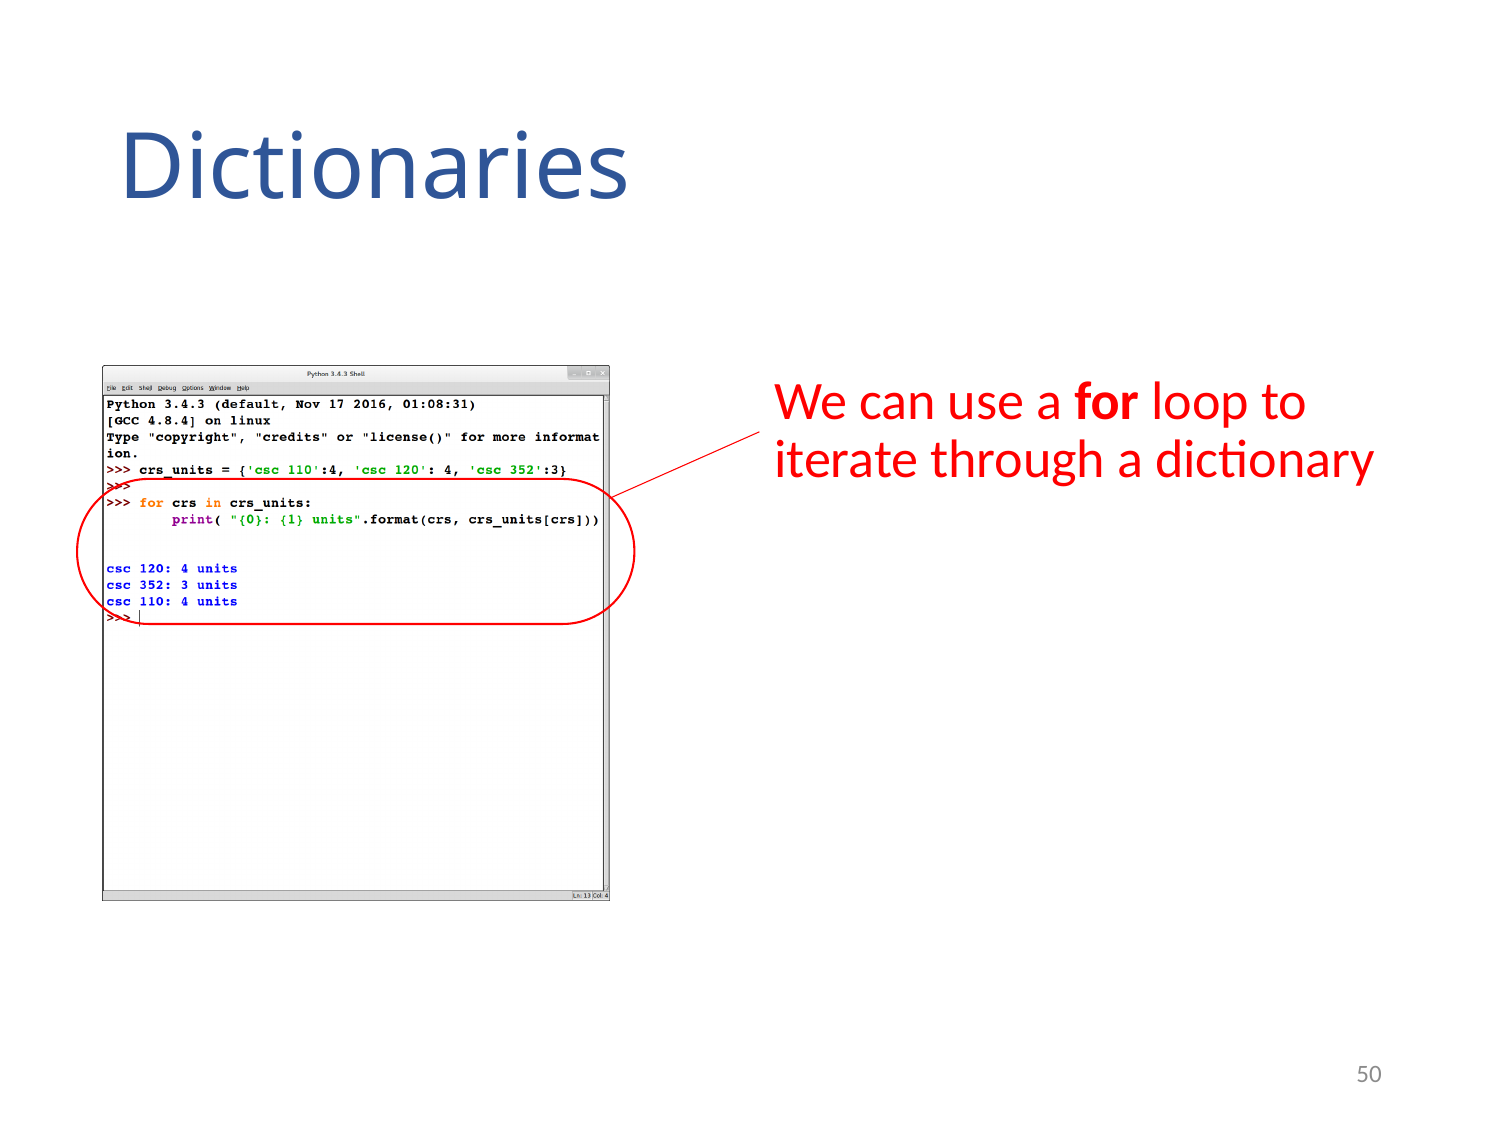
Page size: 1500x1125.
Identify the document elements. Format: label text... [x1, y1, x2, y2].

list We can use a for loop to iterate through a dictionary [759, 365, 1397, 499]
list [102, 365, 610, 901]
slide_number 50 [1059, 1042, 1397, 1103]
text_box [609, 431, 760, 499]
title Dictionaries [103, 59, 1397, 278]
text_box [76, 494, 102, 608]
text_box [610, 499, 636, 608]
